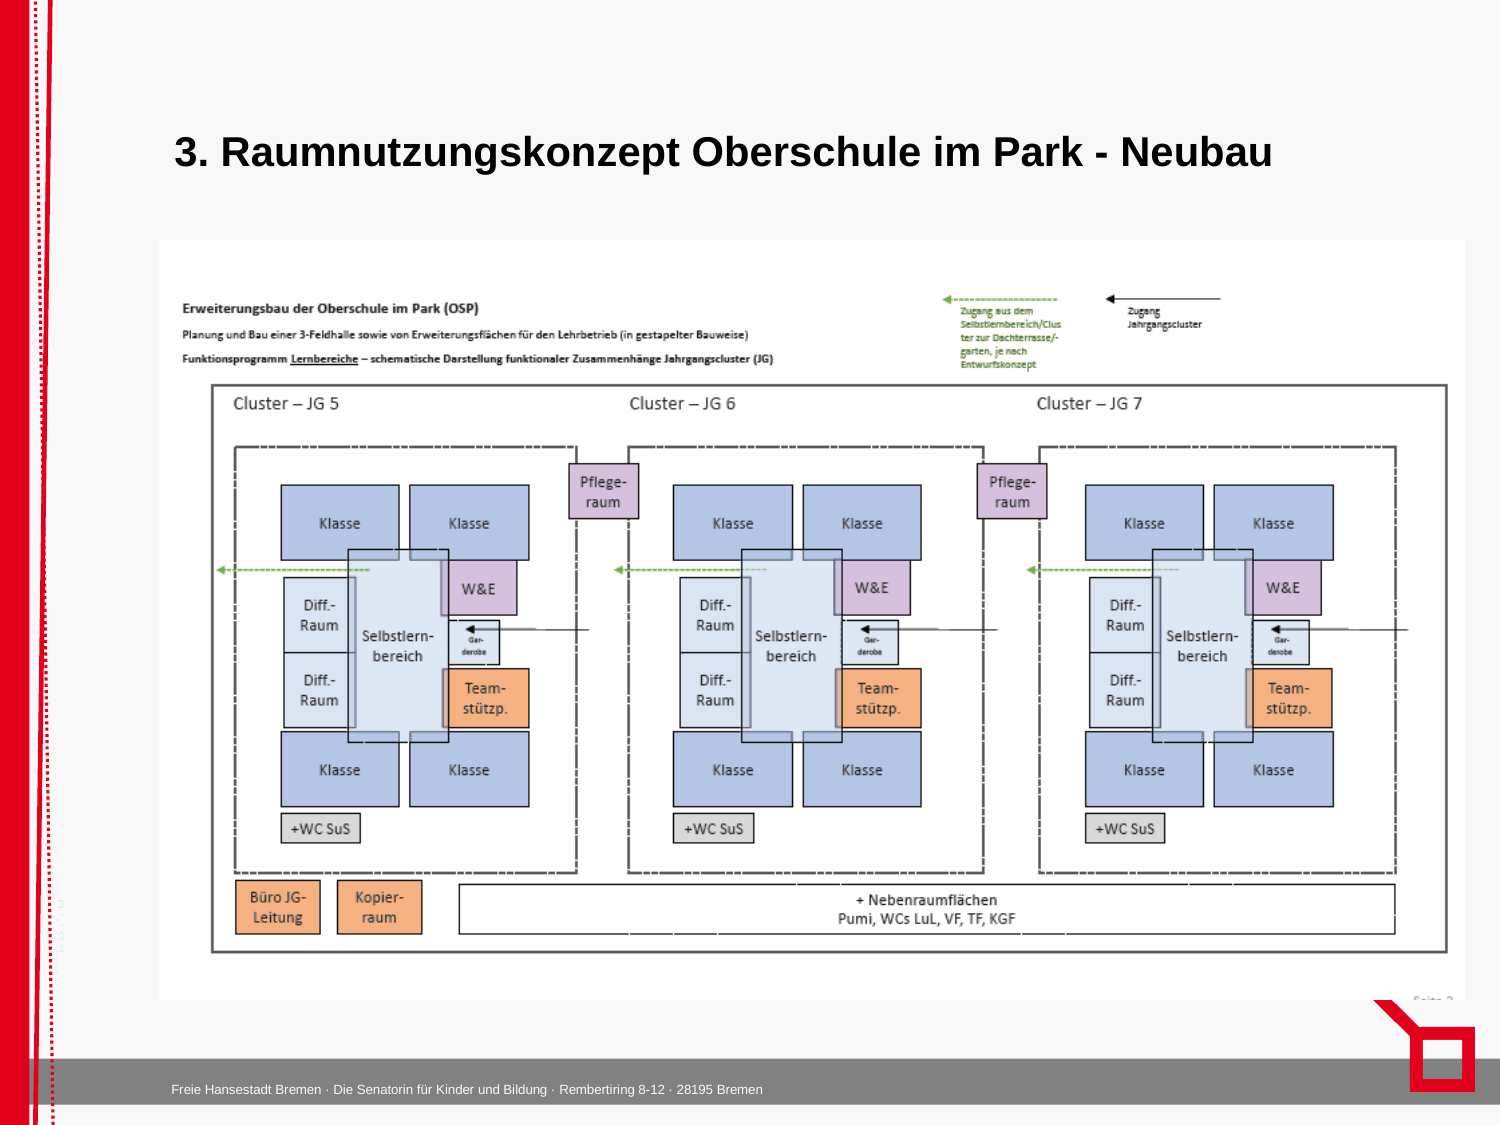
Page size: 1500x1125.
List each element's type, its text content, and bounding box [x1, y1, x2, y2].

picture [159, 240, 1475, 1092]
title 3. Raumnutzungskonzept Oberschule im Park - Neubau [159, 66, 1423, 240]
